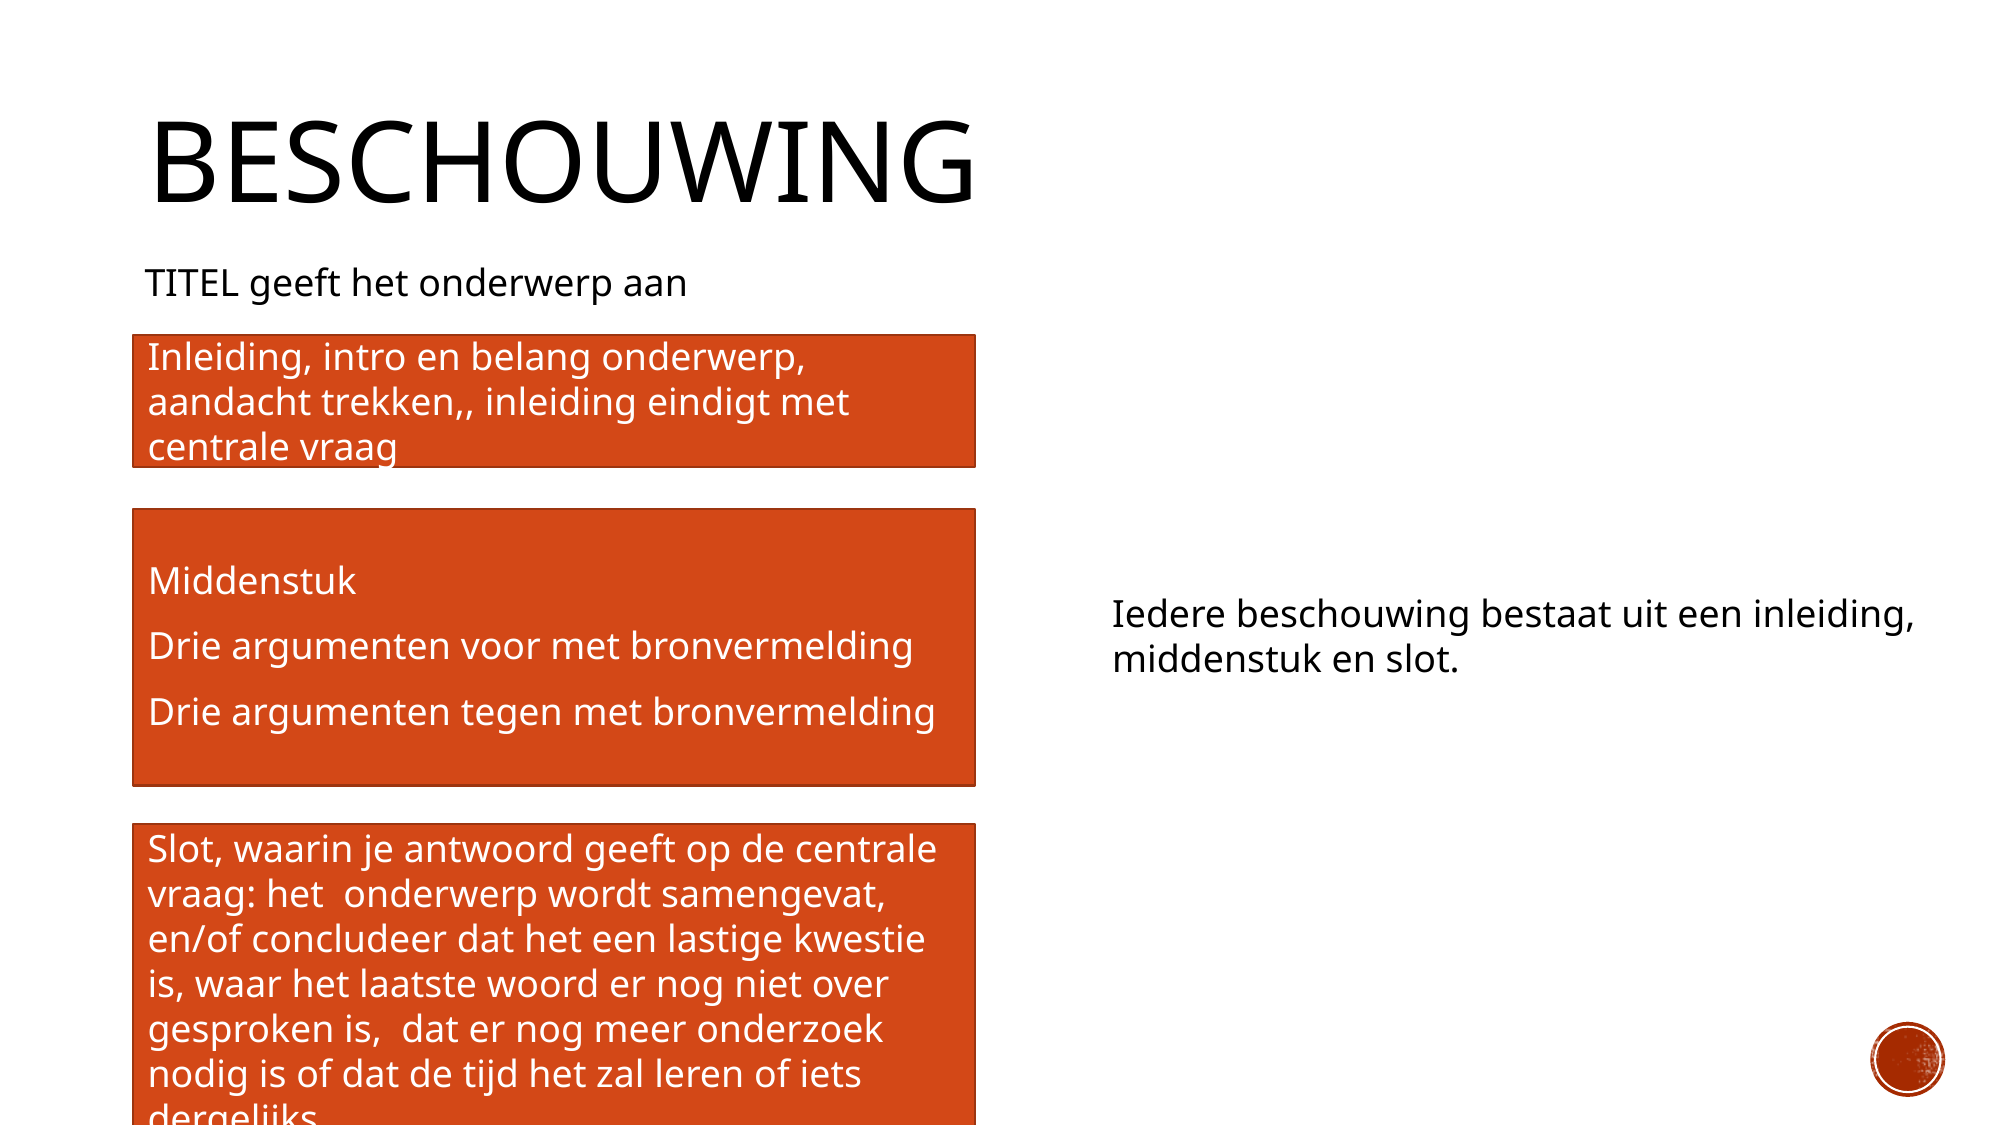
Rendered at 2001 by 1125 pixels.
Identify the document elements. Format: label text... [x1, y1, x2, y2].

list Middenstuk Drie argumenten voor met bronvermelding Drie argumenten tegen met bronvermelding [132, 508, 976, 787]
text_box Iedere beschouwing bestaat uit een inleiding, middenstuk en slot. [1097, 582, 1932, 688]
text_box Slot, waarin je antwoord geeft op de centrale vraag: het onderwerp wordt samengevat, en/of concludeer dat het een lastige kwestie is, waar het laatste woord er nog niet over gesproken is, dat er nog meer onderzoek nodig is of dat de tijd het zal leren of iets dergelijks. [132, 823, 976, 1125]
text_box Inleiding, intro en belang onderwerp, aandacht trekken,, inleiding eindigt met centrale vraag [132, 334, 976, 468]
text_box TITEL geeft het onderwerp aan [129, 251, 704, 312]
title Beschouwing [132, 34, 1783, 299]
